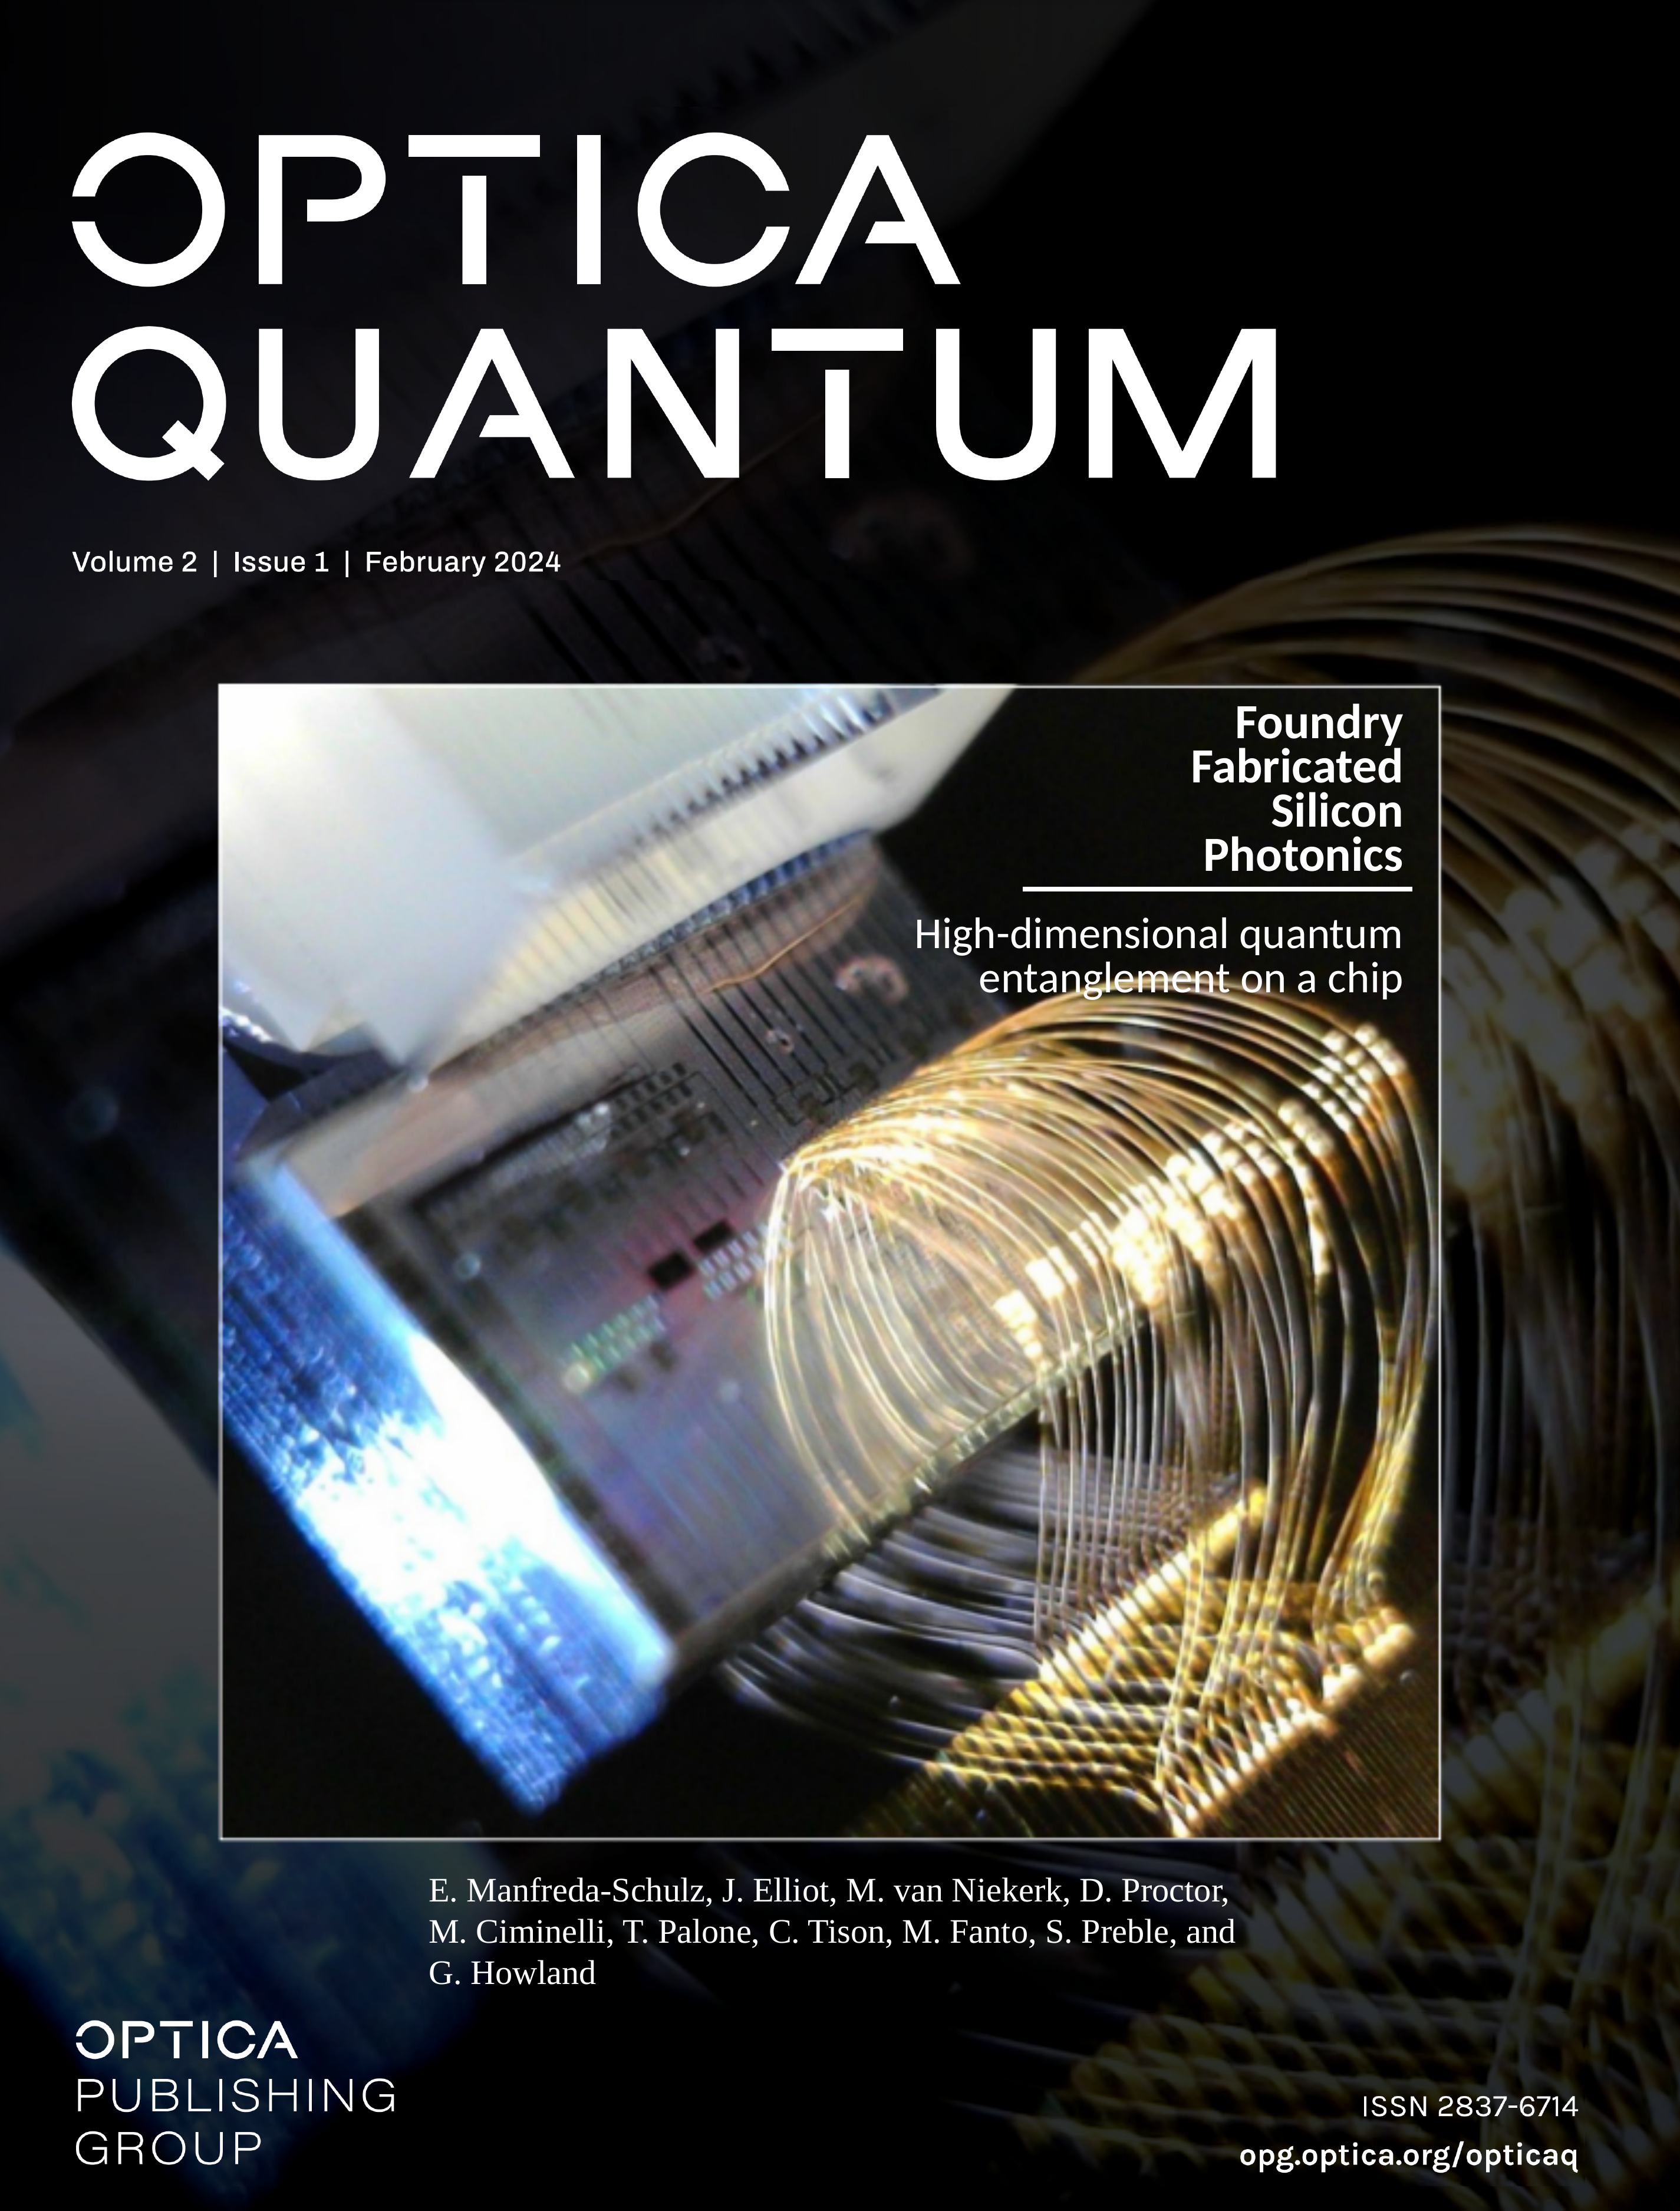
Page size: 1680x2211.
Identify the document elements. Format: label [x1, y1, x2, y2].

text_box [0, 0, 1680, 2211]
